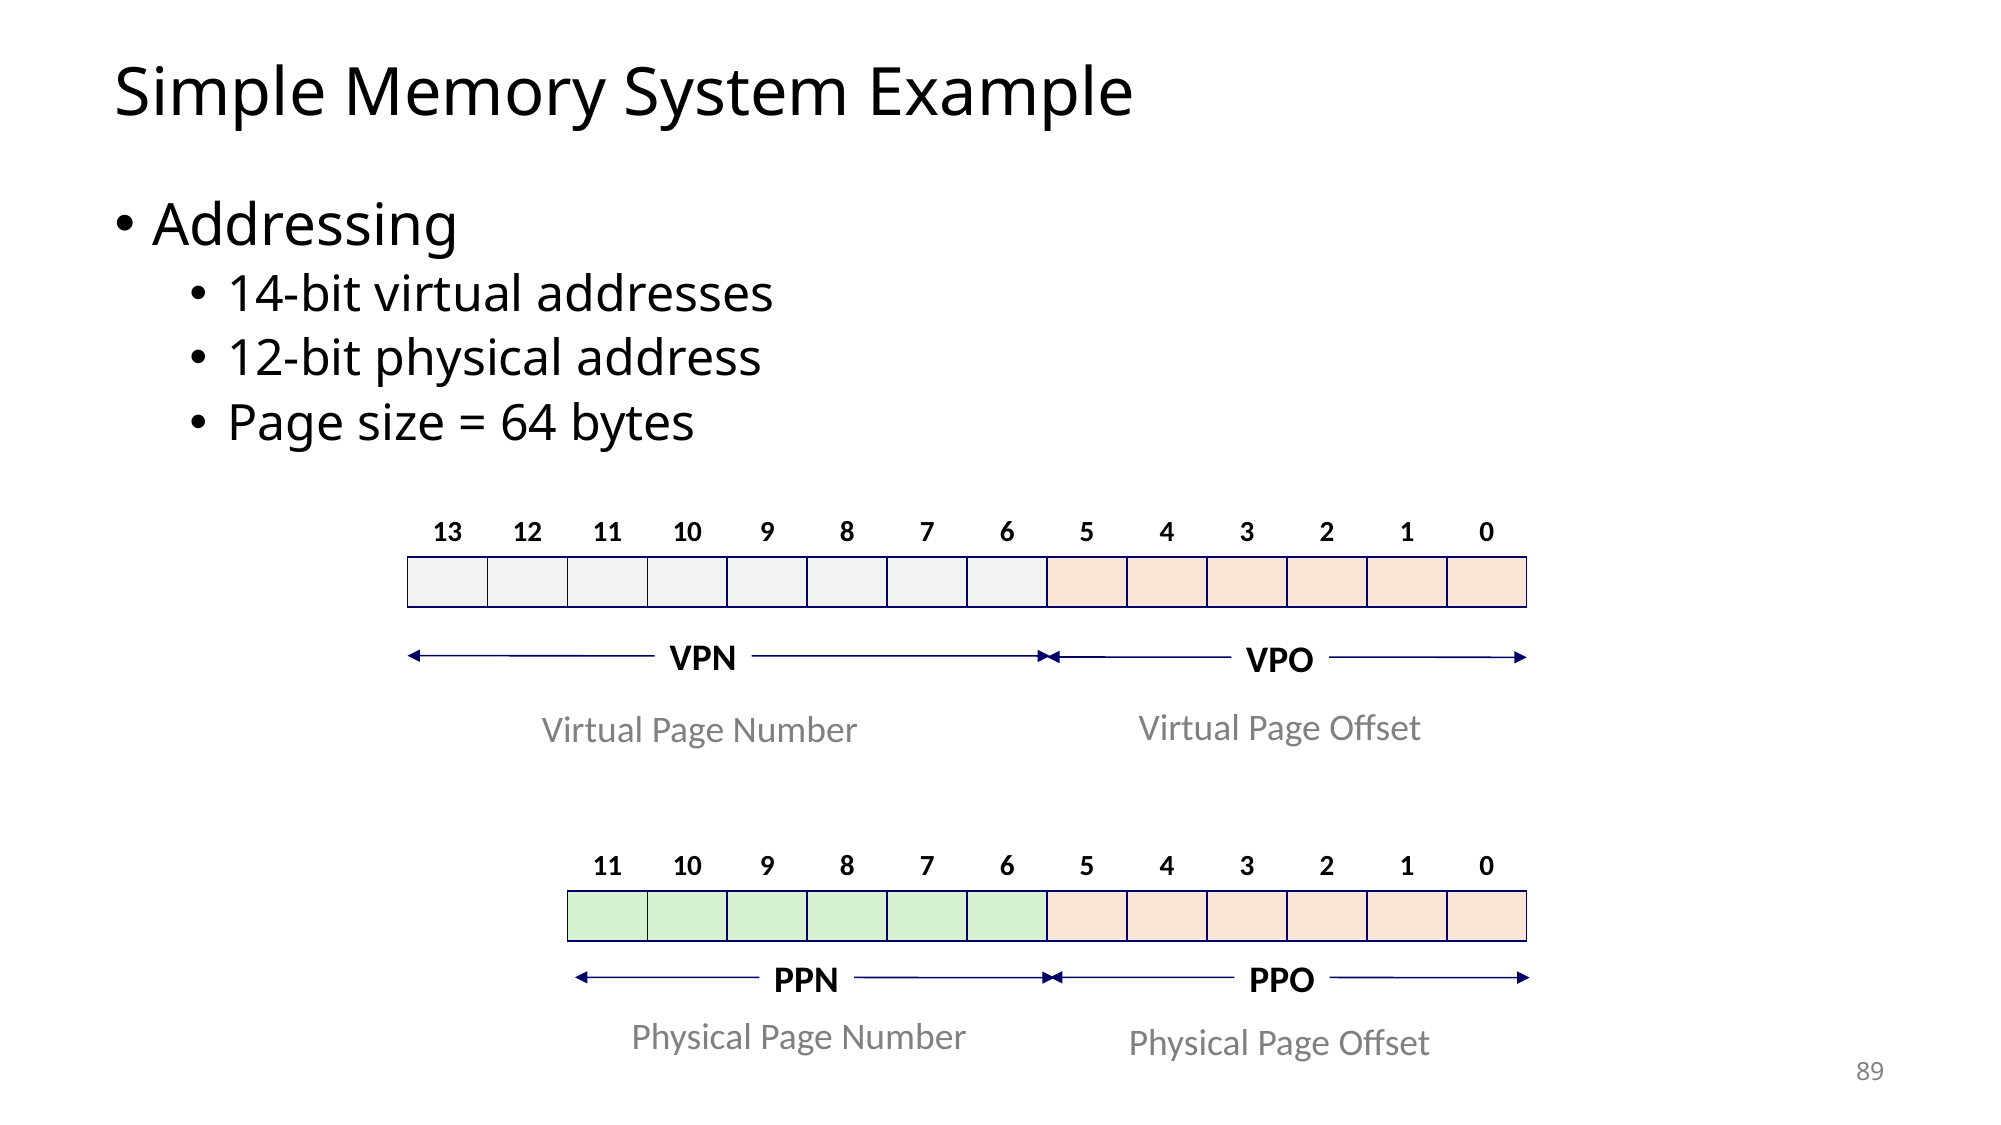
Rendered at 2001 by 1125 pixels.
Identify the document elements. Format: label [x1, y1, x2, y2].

text_box [1114, 1016, 1446, 1071]
text_box [567, 841, 1527, 942]
title [99, 37, 1900, 150]
text_box [574, 953, 1530, 1009]
list [99, 187, 1900, 1013]
text_box [407, 507, 1527, 607]
text_box [527, 703, 874, 758]
slide_number [1749, 1042, 1900, 1103]
text_box [1123, 701, 1437, 756]
text_box [616, 1010, 982, 1065]
text_box [407, 631, 1527, 688]
